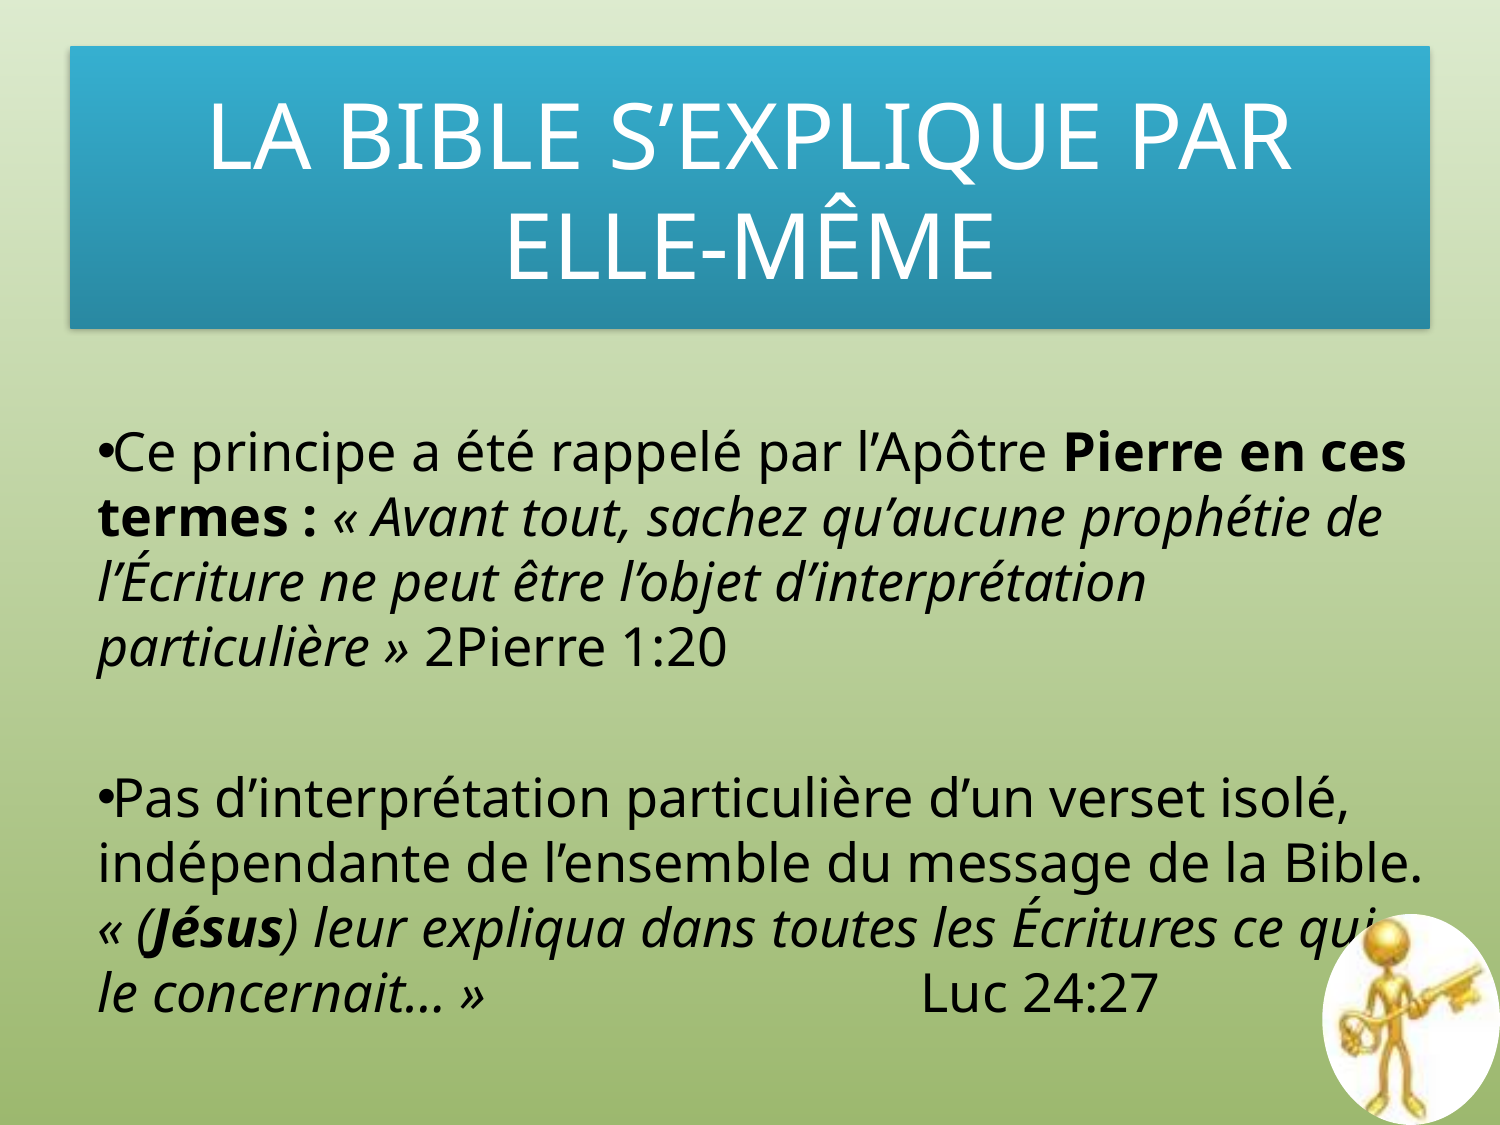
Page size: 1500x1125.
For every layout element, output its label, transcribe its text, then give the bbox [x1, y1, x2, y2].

title LA BIBLE S’EXPLIQUE PAR ELLE-MÊME [70, 46, 1430, 329]
picture [1322, 913, 1500, 1125]
subtitle Ce principe a été rappelé par l’Apôtre Pierre en ces termes : « Avant tout, sachez qu’aucune prophétie de l’Écriture ne peut être l’objet d’interprétation particulière » 2Pierre 1:20 Pas d’interprétation particulière d’un verset isolé, indépendante de l’ensemble du message de la Bible. « (Jésus) leur expliqua dans toutes les Écritures ce qui le concernait… » Luc 24:27 [82, 410, 1442, 1032]
